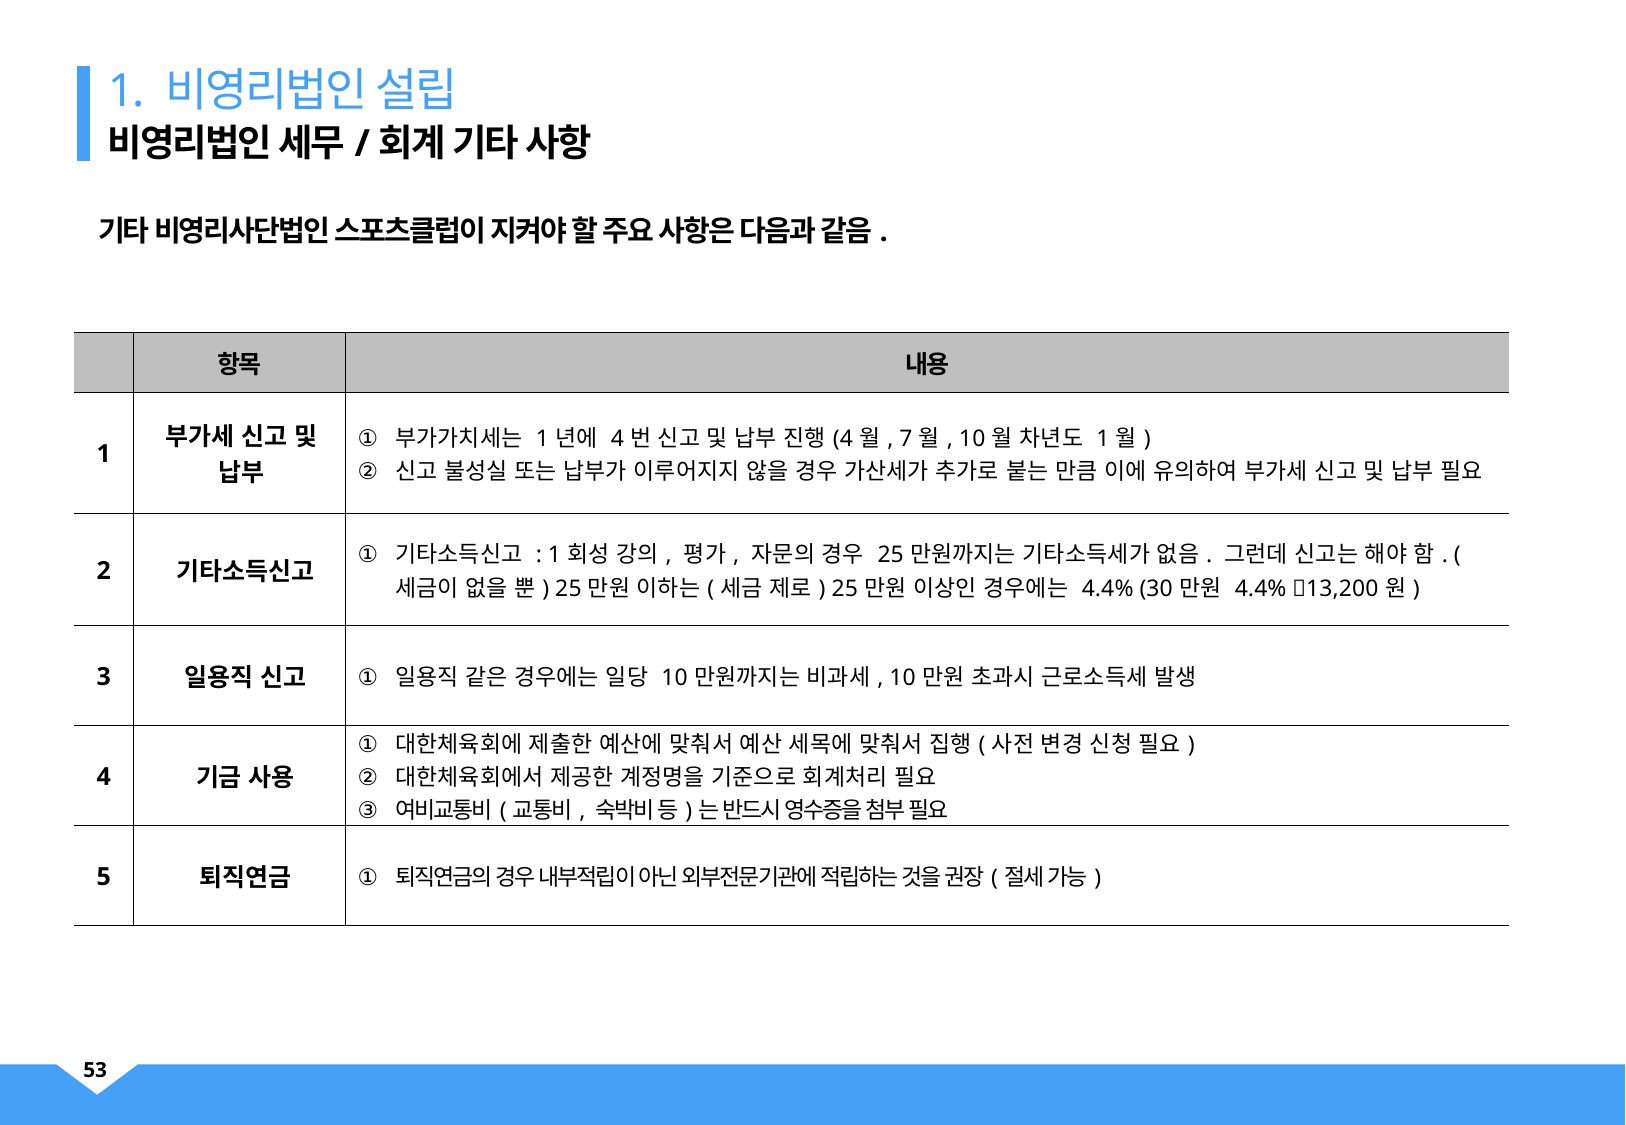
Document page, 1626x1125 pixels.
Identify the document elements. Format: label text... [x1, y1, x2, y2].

table_cell 대한체육회에 제출한 예산에 맞춰서 예산 세목에 맞춰서 집행(사전 변경 신청 필요) 대한체육회에서 제공한 계정명을 기준으로 회계처리 필요 여비교통비(교통비, 숙박비 등)는 반드시 영수증을 첨부 필요 [346, 726, 1509, 825]
table_header 항목 [134, 333, 345, 392]
table_cell 기금 사용 [134, 726, 345, 825]
table_cell 부가가치세는 1년에 4번 신고 및 납부 진행(4월, 7월, 10월 차년도 1월) 신고 불성실 또는 납부가 이루어지지 않을 경우 가산세가 추가로 붙는 만큼 이에 유의하여 부가세 신고 및 납부 필요 [346, 393, 1509, 513]
table_cell 기타소득신고 [134, 514, 345, 625]
table_cell 퇴직연금의 경우 내부적립이 아닌 외부전문기관에 적립하는 것을 권장(절세 가능) [346, 826, 1509, 925]
table_cell 일용직 신고 [134, 626, 345, 725]
table_cell 1 [74, 393, 133, 513]
table_cell 퇴직연금 [134, 826, 345, 925]
table_cell 부가세 신고 및 납부 [134, 393, 345, 513]
table_cell 2 [74, 514, 133, 625]
table_cell 3 [74, 626, 133, 725]
text_box 기타 비영리사단법인 스포츠클럽이 지켜야 할 주요 사항은 다음과 같음. [83, 205, 1545, 293]
table_header 내용 [346, 333, 1509, 392]
table_cell 5 [74, 826, 133, 925]
table_cell 일용직 같은 경우에는 일당 10만원까지는 비과세, 10만원 초과시 근로소득세 발생 [346, 626, 1509, 725]
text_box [83, 66, 813, 165]
table_cell 기타소득신고 : 1회성 강의, 평가, 자문의 경우 25만원까지는 기타소득세가 없음. 그런데 신고는 해야 함. (세금이 없을 뿐) 25만원 이하는(세금 제로) 25만원 이상인 경우에는 4.4% (30만원 4.4% 13,200원) [346, 514, 1509, 625]
table_header [74, 333, 133, 392]
table_cell 4 [74, 726, 133, 825]
